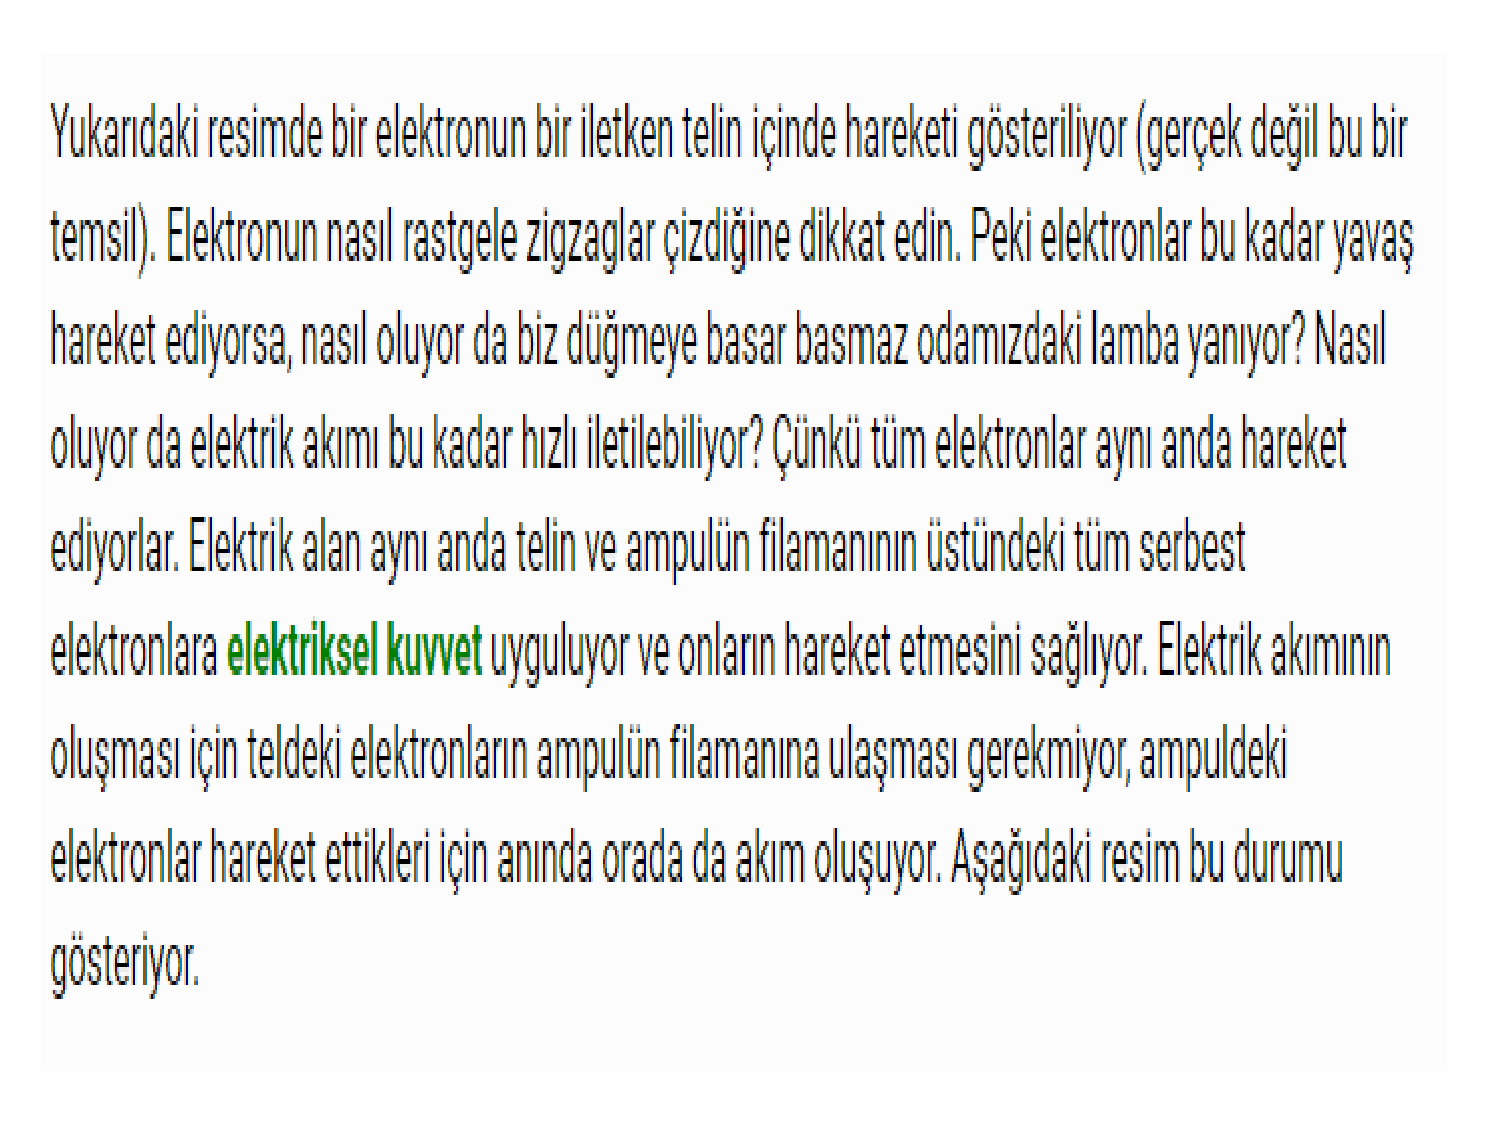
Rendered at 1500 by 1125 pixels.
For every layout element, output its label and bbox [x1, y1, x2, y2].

picture [41, 54, 1448, 1071]
